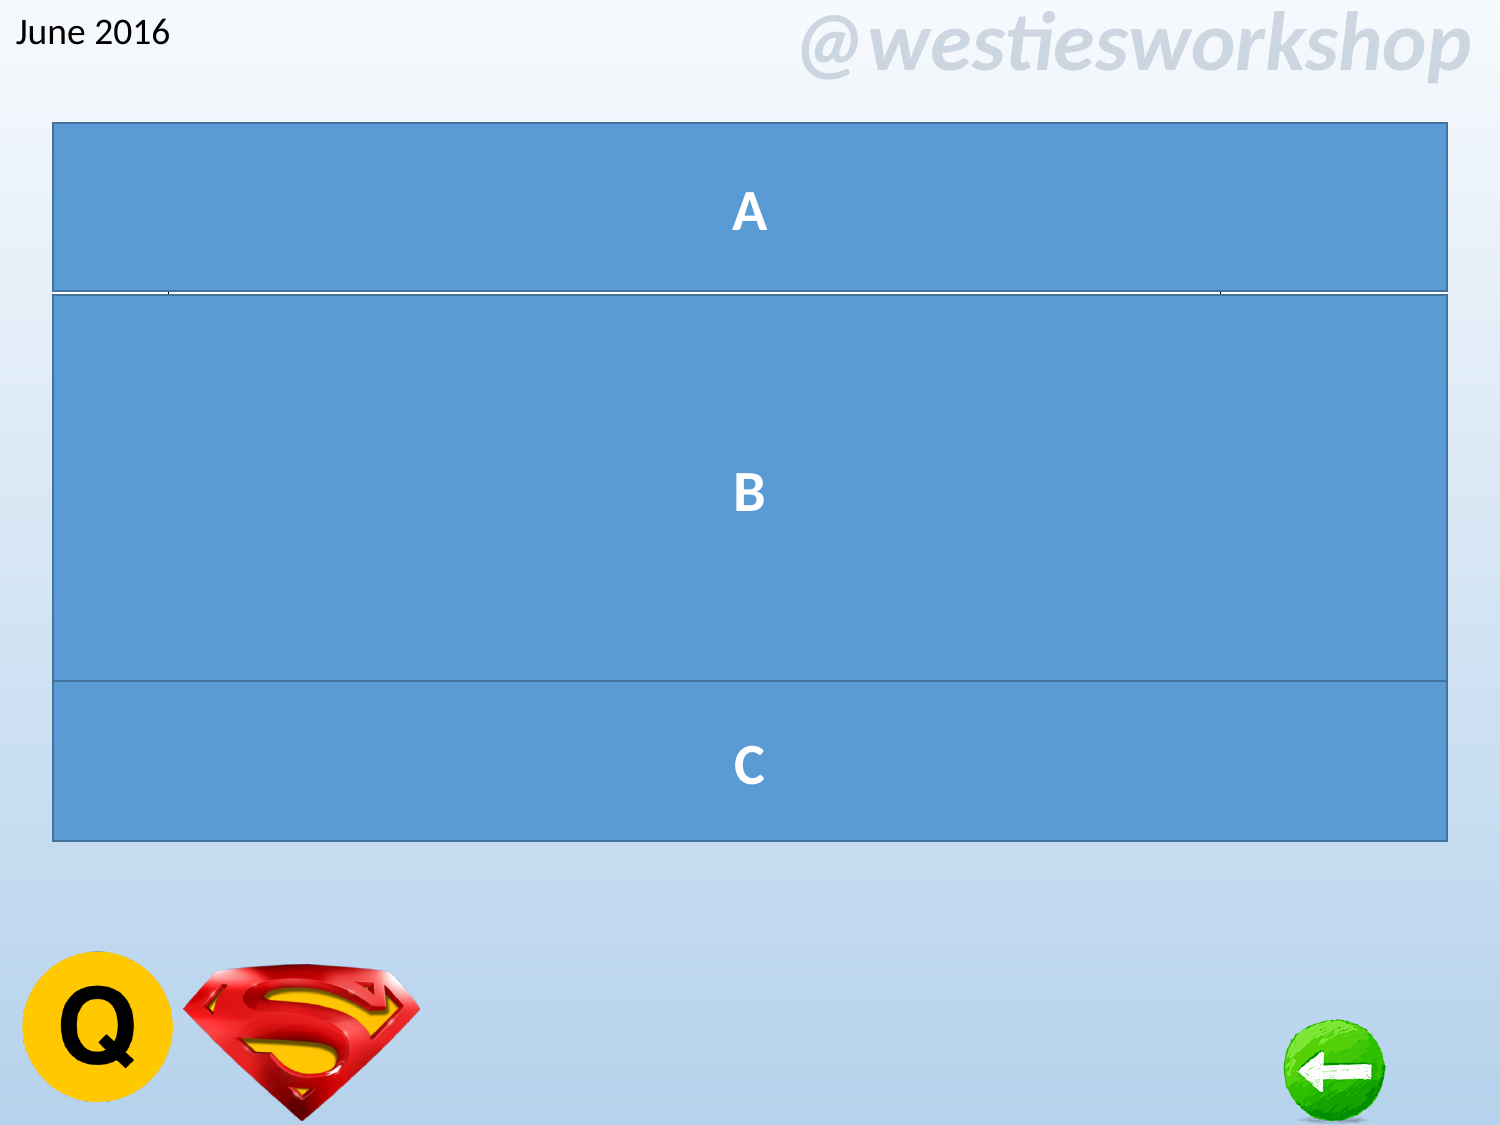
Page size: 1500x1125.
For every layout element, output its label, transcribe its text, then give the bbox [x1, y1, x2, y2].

text_box June 2016 [1, 0, 186, 60]
text_box C [52, 680, 1448, 842]
picture [53, 125, 1447, 837]
picture [1281, 1019, 1387, 1125]
text_box A [52, 122, 1448, 292]
picture [0, 928, 420, 1125]
